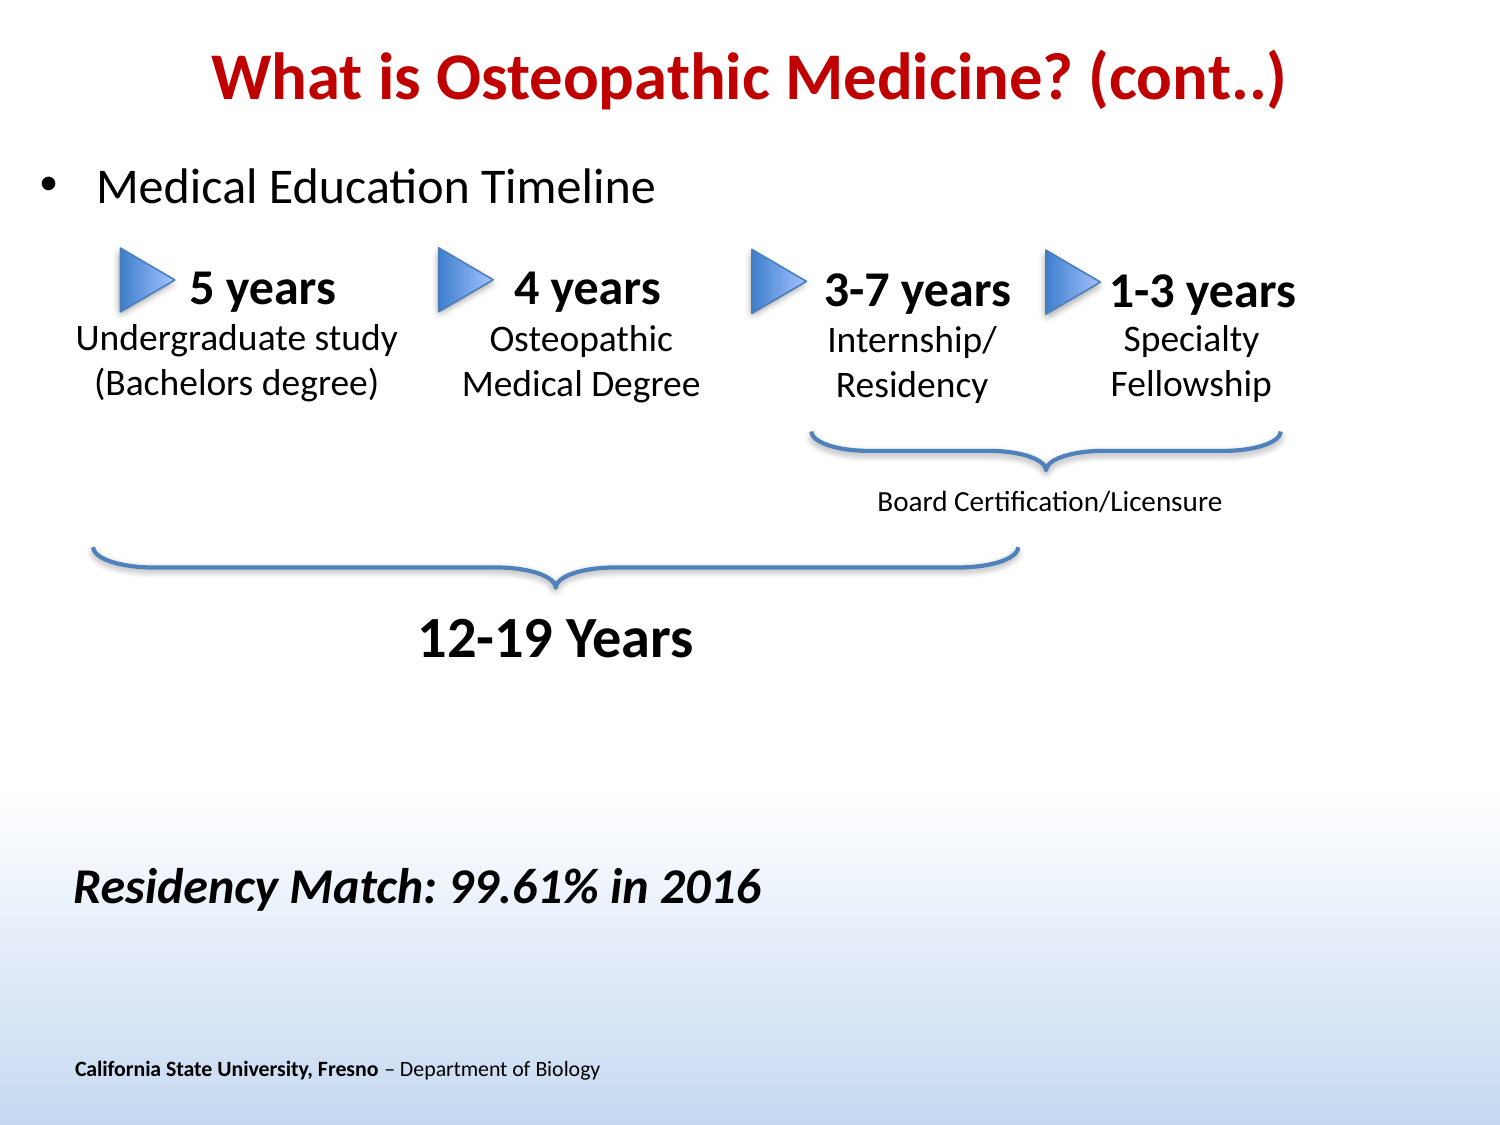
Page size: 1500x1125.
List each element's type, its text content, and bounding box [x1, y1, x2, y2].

text_box Undergraduate study (Bachelors degree) [55, 305, 419, 411]
text_box [91, 546, 1021, 590]
text_box [437, 247, 493, 313]
text_box 1-3 years [1087, 249, 1319, 325]
text_box Specialty Fellowship [1089, 306, 1294, 412]
text_box [119, 247, 168, 305]
text_box Osteopathic Medical Degree [443, 306, 720, 412]
title What is Osteopathic Medicine? (cont..) [0, 24, 1500, 228]
text_box [751, 248, 804, 315]
text_box 4 years [493, 247, 683, 306]
text_box Residency Match: 99.61% in 2016 [58, 845, 946, 921]
text_box 5 years [168, 247, 358, 305]
text_box 12-19 Years [402, 591, 709, 677]
text_box [809, 431, 1283, 473]
text_box [1045, 249, 1087, 315]
text_box Internship/Residency [806, 307, 1019, 412]
text_box Medical Education Timeline [24, 145, 1475, 221]
text_box 3-7 years [804, 248, 1031, 324]
text_box Board Certification/Licensure [862, 475, 1238, 525]
